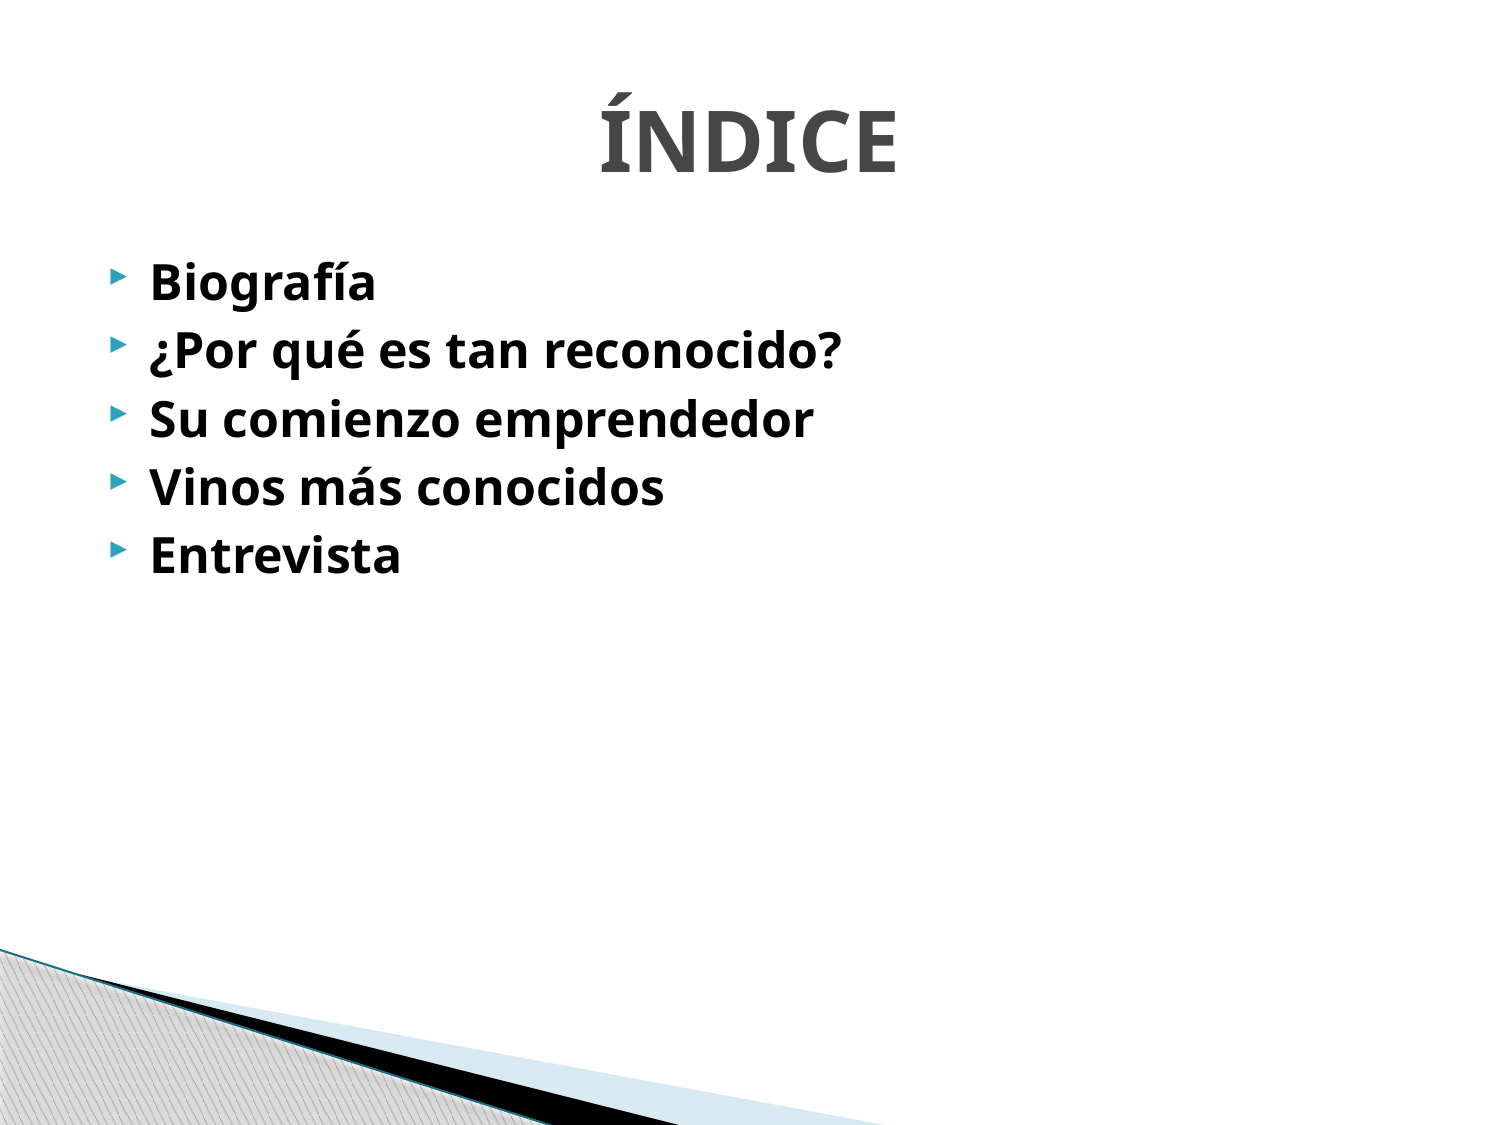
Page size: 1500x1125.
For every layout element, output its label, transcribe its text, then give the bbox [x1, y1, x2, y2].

title ÍNDICE [75, 45, 1425, 233]
list Biografía ¿Por qué es tan reconocido? Su comienzo emprendedor Vinos más conocidos Entrevista [75, 243, 1425, 986]
